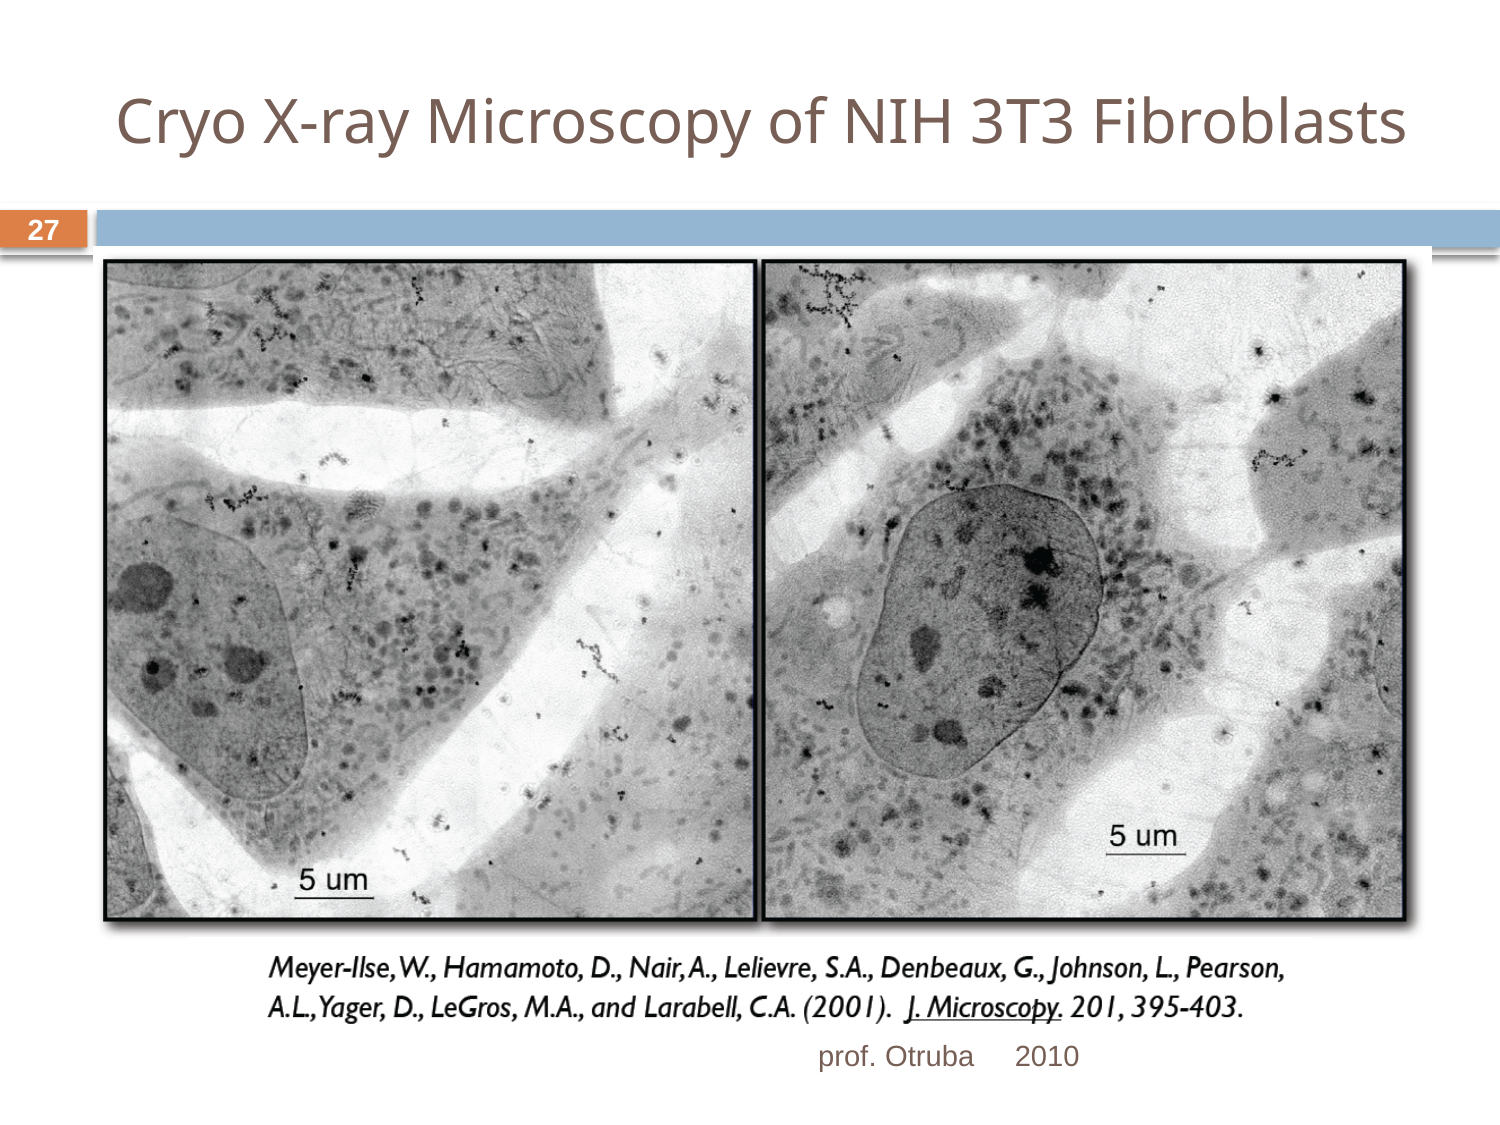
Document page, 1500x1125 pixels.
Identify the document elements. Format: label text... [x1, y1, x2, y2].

picture [187, 937, 1313, 1034]
slide_number 27 [0, 208, 88, 249]
slide_number 2010 [999, 1025, 1438, 1085]
title Cryo X-ray Microscopy of NIH 3T3 Fibroblasts [100, 37, 1438, 200]
footer prof. Otruba [99, 1024, 990, 1085]
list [93, 245, 1432, 945]
